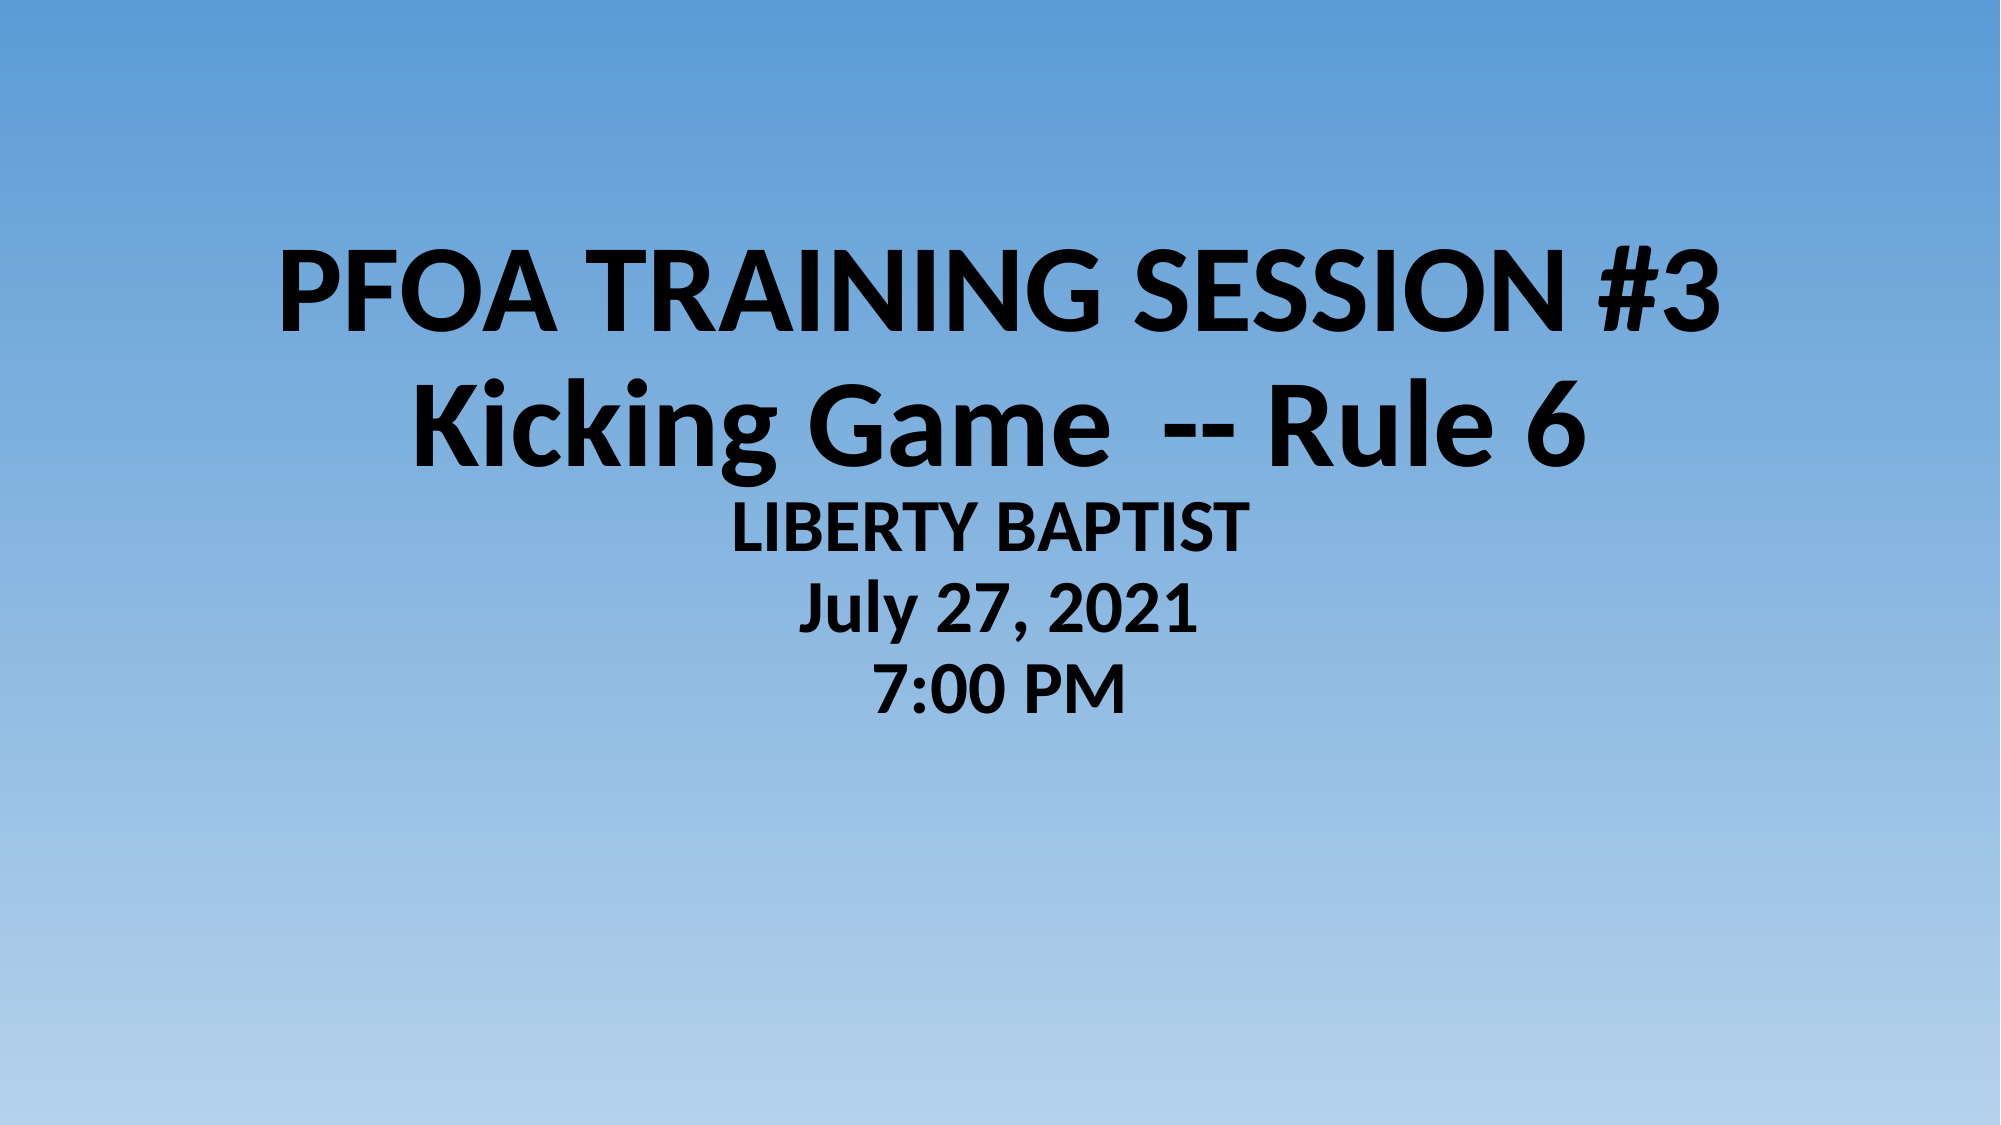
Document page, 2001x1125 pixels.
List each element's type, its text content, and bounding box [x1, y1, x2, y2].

subtitle LIBERTY BAPTIST July 27, 2021 7:00 PM [249, 479, 1750, 751]
title PFOA TRAINING SESSION #3 Kicking Game -- Rule 6 [249, 109, 1750, 479]
